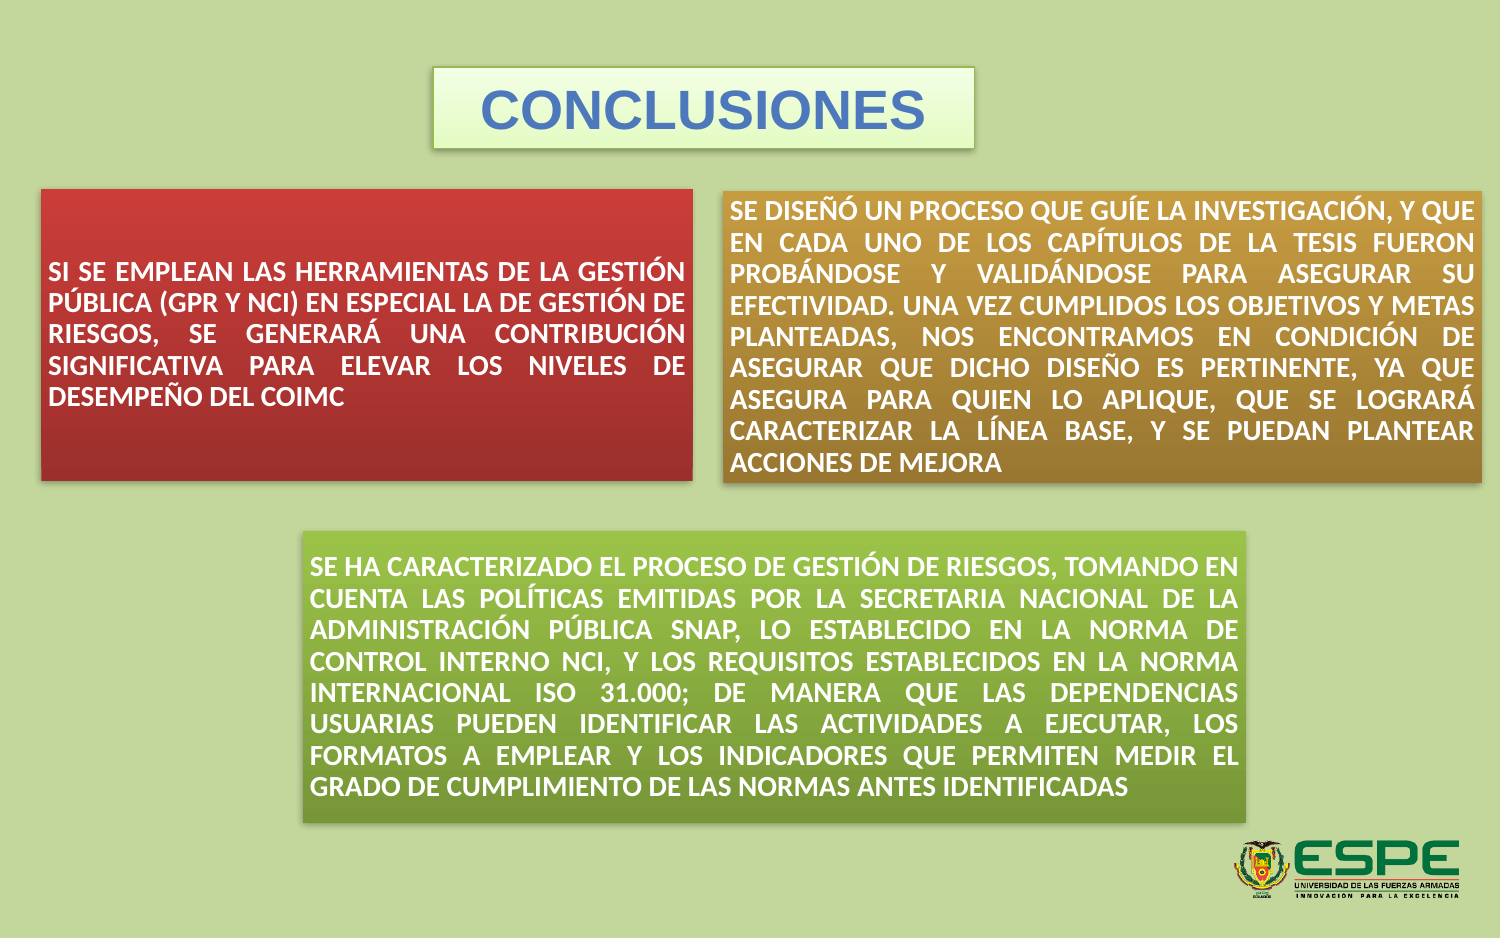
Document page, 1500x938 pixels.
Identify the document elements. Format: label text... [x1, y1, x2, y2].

picture [1233, 840, 1459, 899]
text_box CONCLUSIONES [432, 66, 975, 149]
text_box SI SE EMPLEAN LAS HERRAMIENTAS DE LA GESTIÓN PÚBLICA (GPR Y NCI) EN ESPECIAL LA DE GESTIÓN DE RIESGOS, SE GENERARÁ UNA CONTRIBUCIÓN SIGNIFICATIVA PARA ELEVAR LOS NIVELES DE DESEMPEÑO DEL COIMC [41, 188, 693, 481]
text_box SE HA CARACTERIZADO EL PROCESO DE GESTIÓN DE RIESGOS, TOMANDO EN CUENTA LAS POLÍTICAS EMITIDAS POR LA SECRETARIA NACIONAL DE LA ADMINISTRACIÓN PÚBLICA SNAP, LO ESTABLECIDO EN LA NORMA DE CONTROL INTERNO NCI, Y LOS REQUISITOS ESTABLECIDOS EN LA NORMA INTERNACIONAL ISO 31.000; DE MANERA QUE LAS DEPENDENCIAS USUARIAS PUEDEN IDENTIFICAR LAS ACTIVIDADES A EJECUTAR, LOS FORMATOS A EMPLEAR Y LOS INDICADORES QUE PERMITEN MEDIR EL GRADO DE CUMPLIMIENTO DE LAS NORMAS ANTES IDENTIFICADAS [302, 531, 1247, 824]
text_box SE DISEÑÓ UN PROCESO QUE GUÍE LA INVESTIGACIÓN, Y QUE EN CADA UNO DE LOS CAPÍTULOS DE LA TESIS FUERON PROBÁNDOSE Y VALIDÁNDOSE PARA ASEGURAR SU EFECTIVIDAD. UNA VEZ CUMPLIDOS LOS OBJETIVOS Y METAS PLANTEADAS, NOS ENCONTRAMOS EN CONDICIÓN DE ASEGURAR QUE DICHO DISEÑO ES PERTINENTE, YA QUE ASEGURA PARA QUIEN LO APLIQUE, QUE SE LOGRARÁ CARACTERIZAR LA LÍNEA BASE, Y SE PUEDAN PLANTEAR ACCIONES DE MEJORA [723, 191, 1483, 484]
